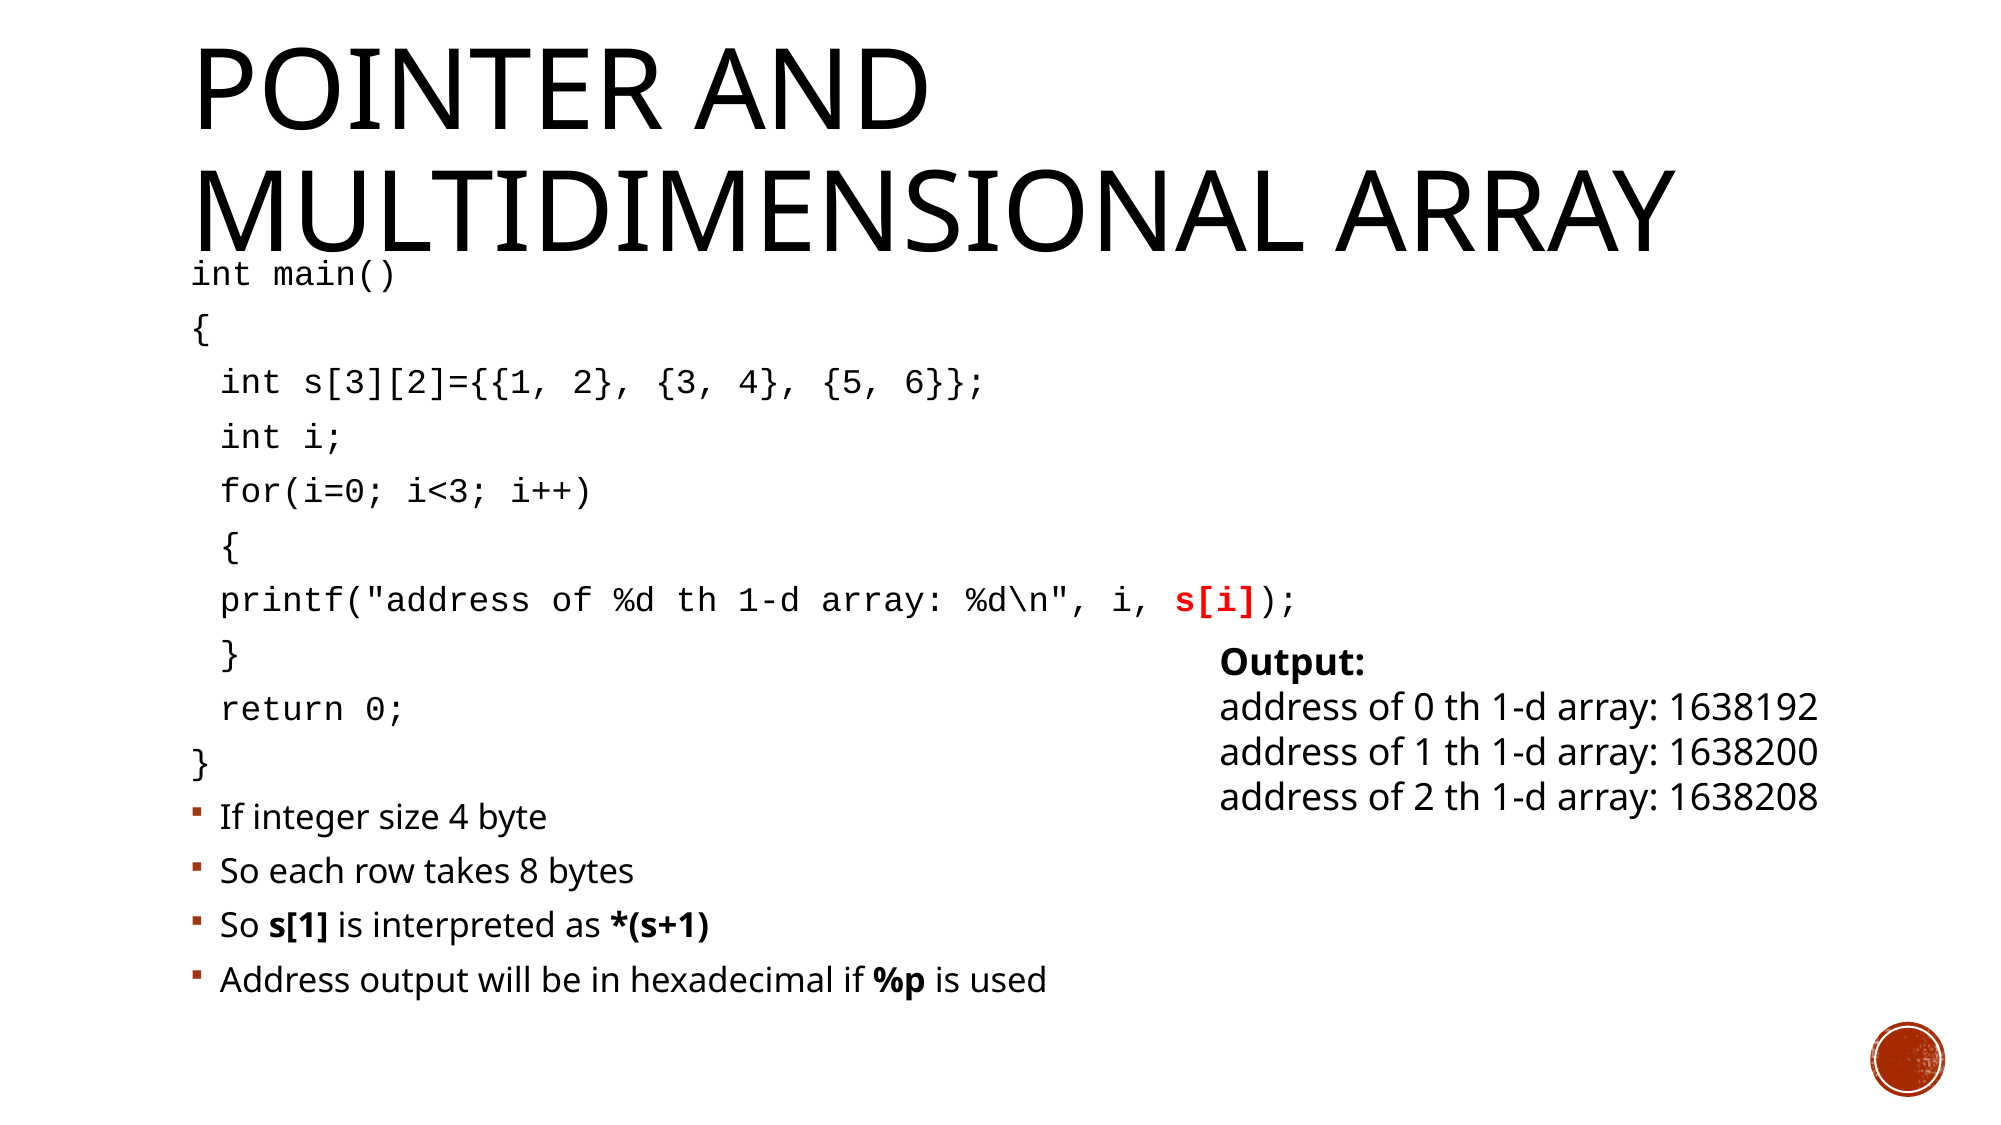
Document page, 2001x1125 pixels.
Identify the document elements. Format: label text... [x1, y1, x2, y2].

title Pointer and multidimensional array [175, 79, 1826, 230]
list int main() { int s[3][2]={{1, 2}, {3, 4}, {5, 6}}; int i; for(i=0; i<3; i++) { printf("address of %d th 1-d array: %d\n", i, s[i]); } return 0; } If integer size 4 byte So each row takes 8 bytes So s[1] is interpreted as *(s+1) Address output will be in hexadecimal if %p is used [175, 247, 1826, 1013]
text_box Output: address of 0 th 1-d array: 1638192 address of 1 th 1-d array: 1638200 address of 2 th 1-d array: 1638208 [1204, 630, 1835, 825]
